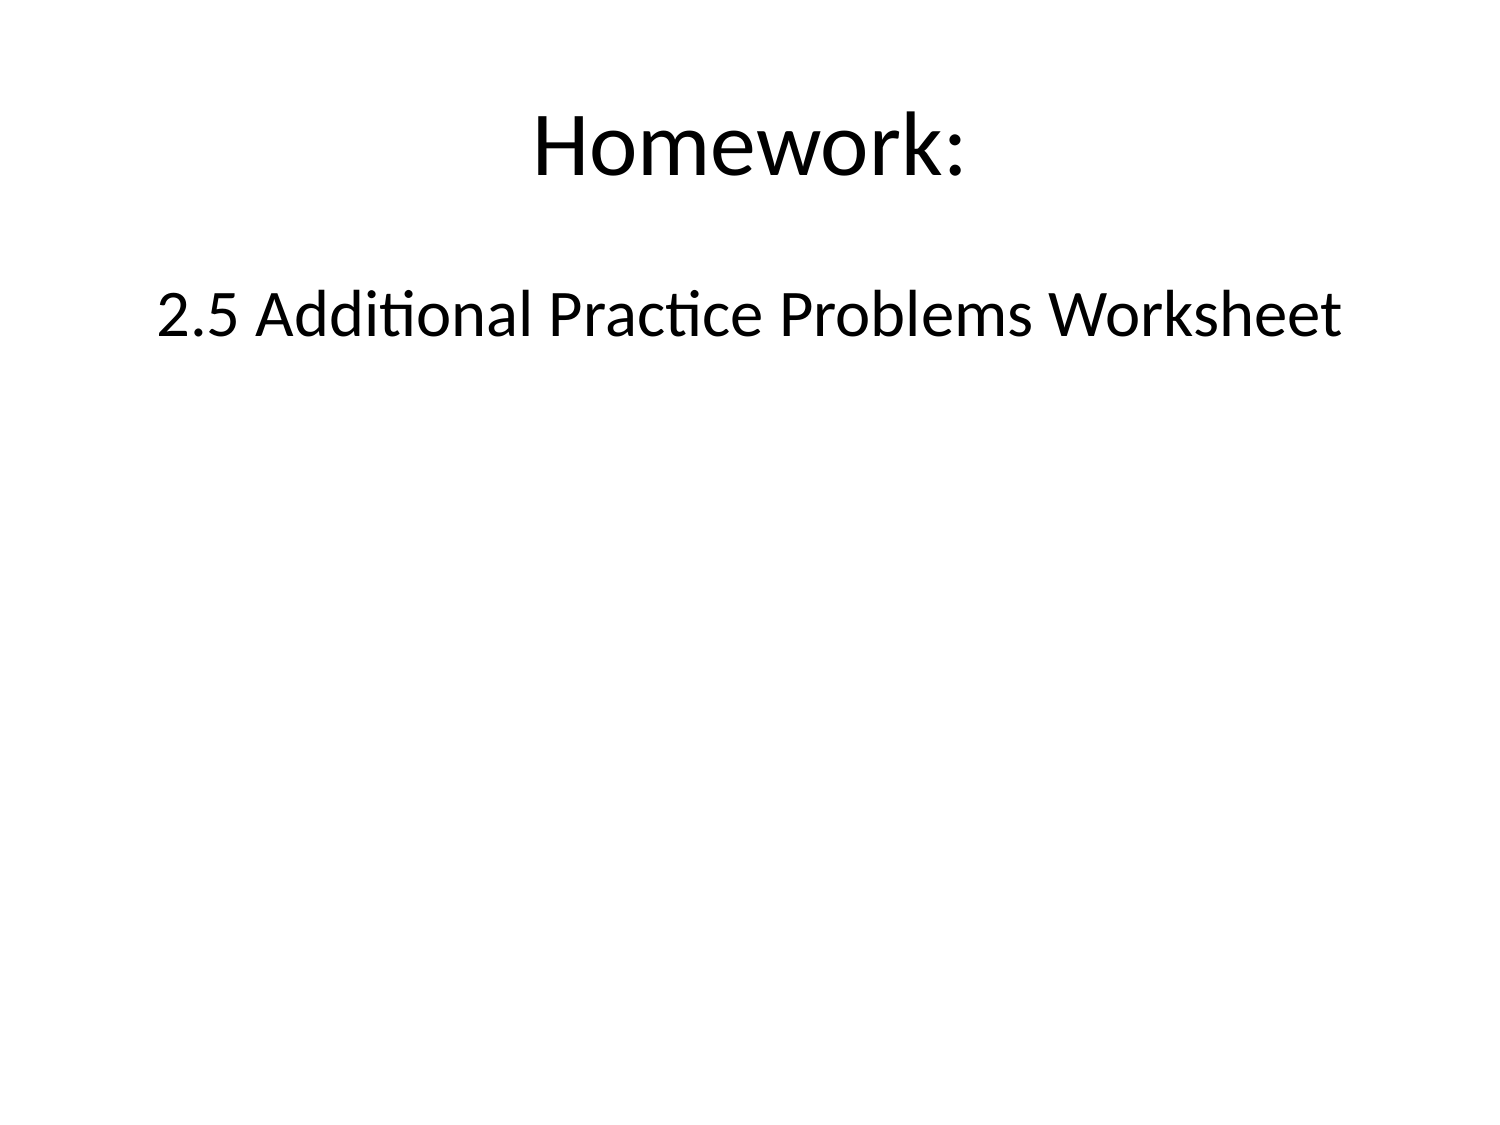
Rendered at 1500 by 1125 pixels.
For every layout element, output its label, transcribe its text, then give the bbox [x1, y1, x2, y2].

title Homework: [75, 45, 1425, 233]
list 2.5 Additional Practice Problems Worksheet [75, 262, 1425, 1005]
